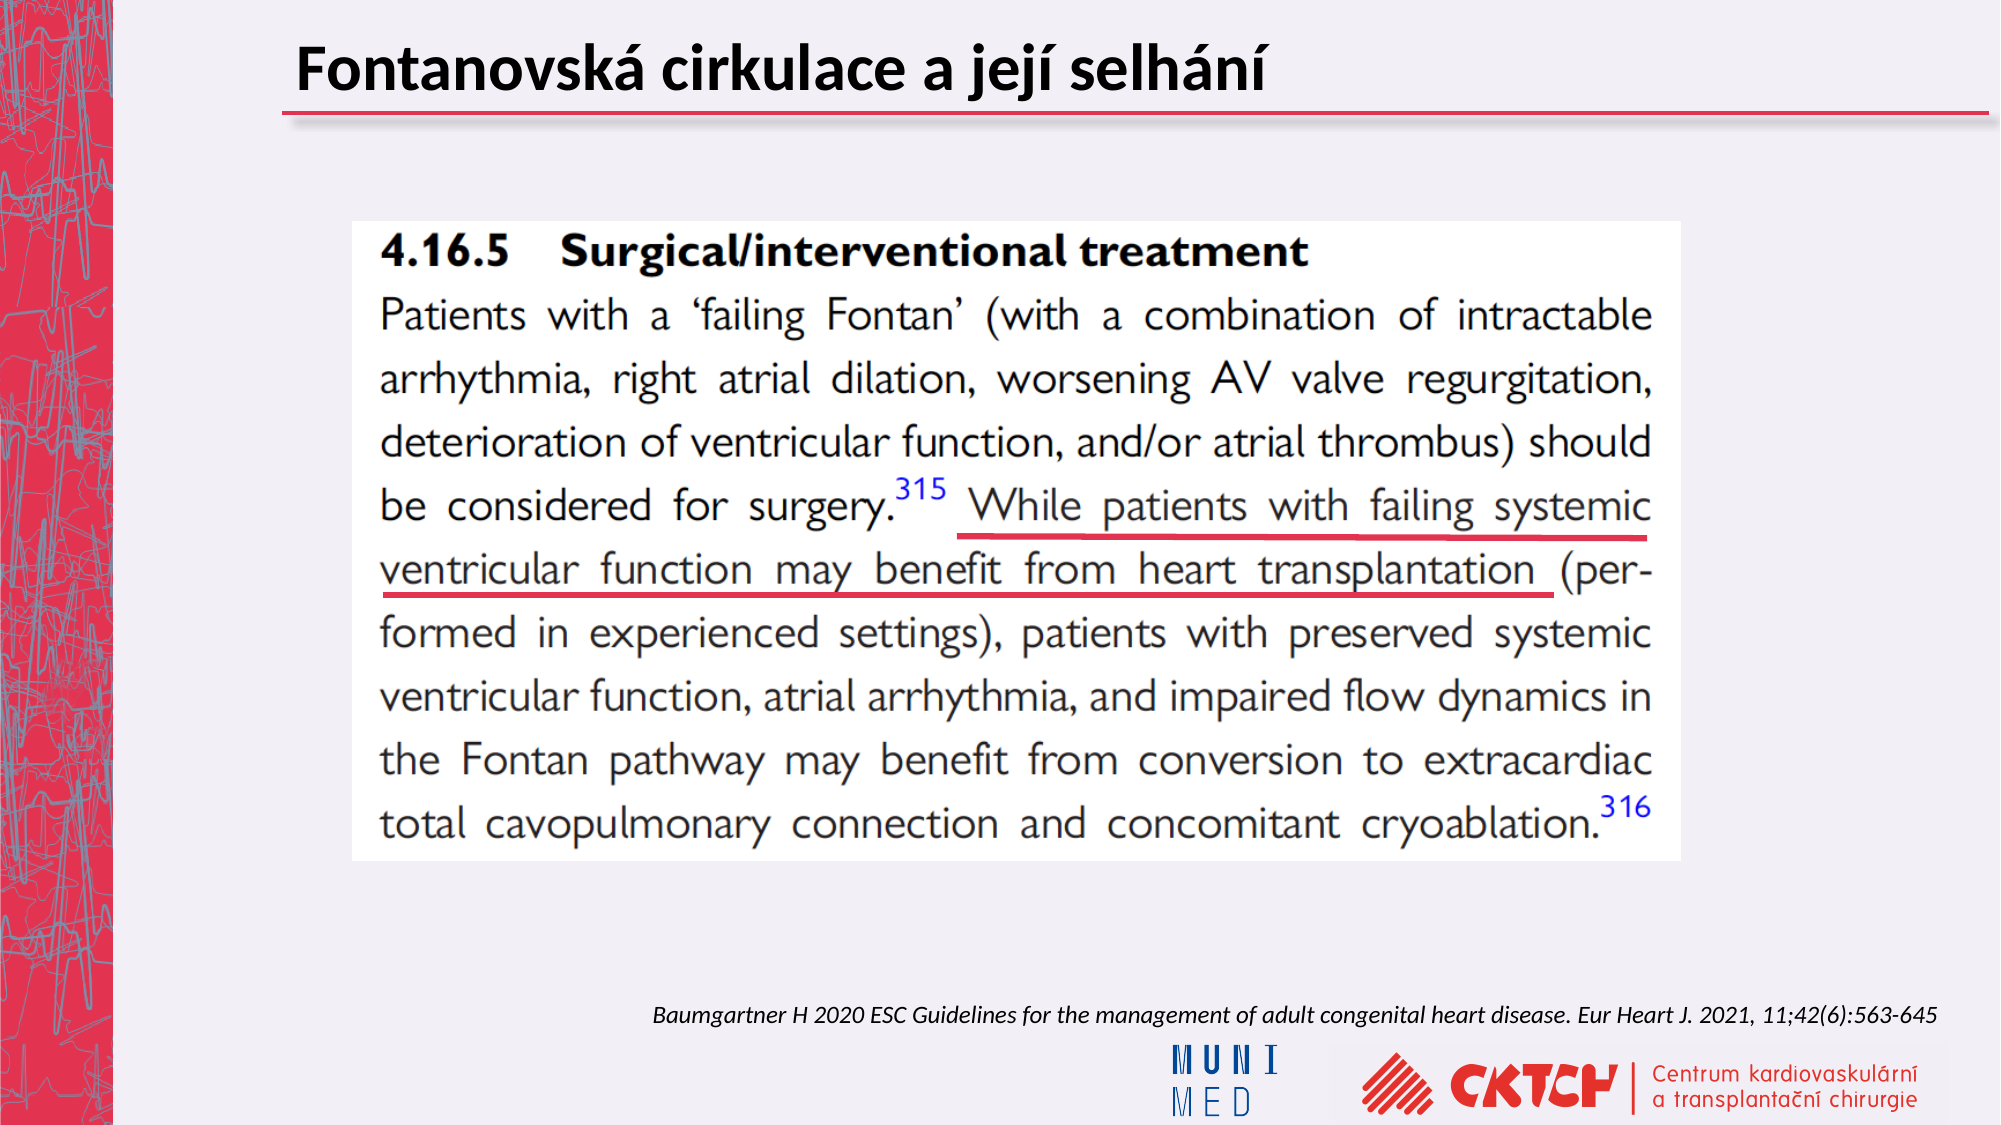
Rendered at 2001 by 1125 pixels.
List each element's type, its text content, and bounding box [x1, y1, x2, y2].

picture [1154, 1041, 1296, 1118]
text_box Baumgartner H 2020 ESC Guidelines for the management of adult congenital heart disease. Eur Heart J. 2021, 11;42(6):563-645 [538, 991, 1956, 1036]
picture [0, 0, 113, 1125]
picture [1329, 1042, 1950, 1125]
text_box Fontanovská cirkulace a její selhání [281, 16, 1972, 111]
picture [352, 221, 1681, 861]
